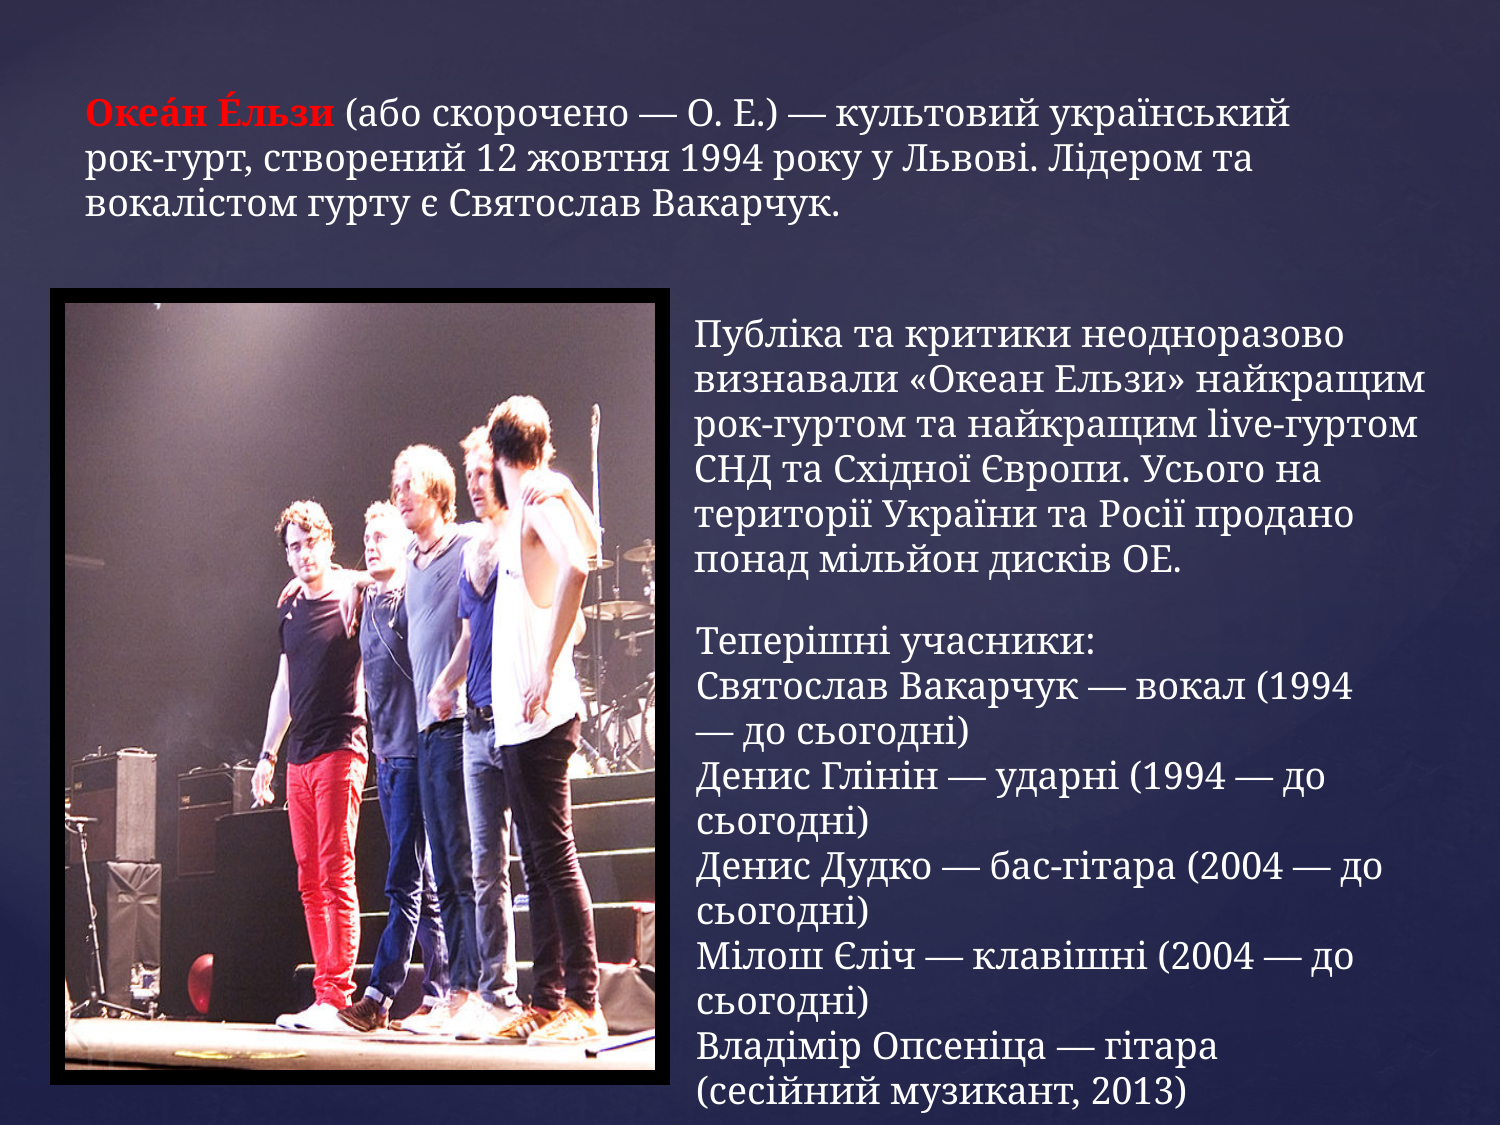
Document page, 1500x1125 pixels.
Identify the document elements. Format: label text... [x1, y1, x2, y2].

picture [64, 302, 656, 1071]
text_box Теперішні учасники: Святослав Вакарчук — вокал (1994 — до сьогодні) Денис Глінін — ударні (1994 — до сьогодні) Денис Дудко — бас-гітара (2004 — до сьогодні) Мілош Єліч — клавішні (2004 — до сьогодні) Владімір Опсеніца — гітара (сесійний музикант, 2013) [681, 609, 1402, 1120]
text_box Публіка та критики неодноразово визнавали «Океан Ельзи» найкращим рок-гуртом та найкращим live-гуртом СНД та Східної Європи. Усього на території України та Росії продано понад мільйон дисків ОЕ. [679, 302, 1471, 588]
title Океа́н Е́льзи (або скорочено — О. Е.) — культовий український рок-гурт, створений 12 жовтня 1994 року у Львові. Лідером та вокалістом гурту є Святослав Вакарчук. [70, 30, 1382, 232]
